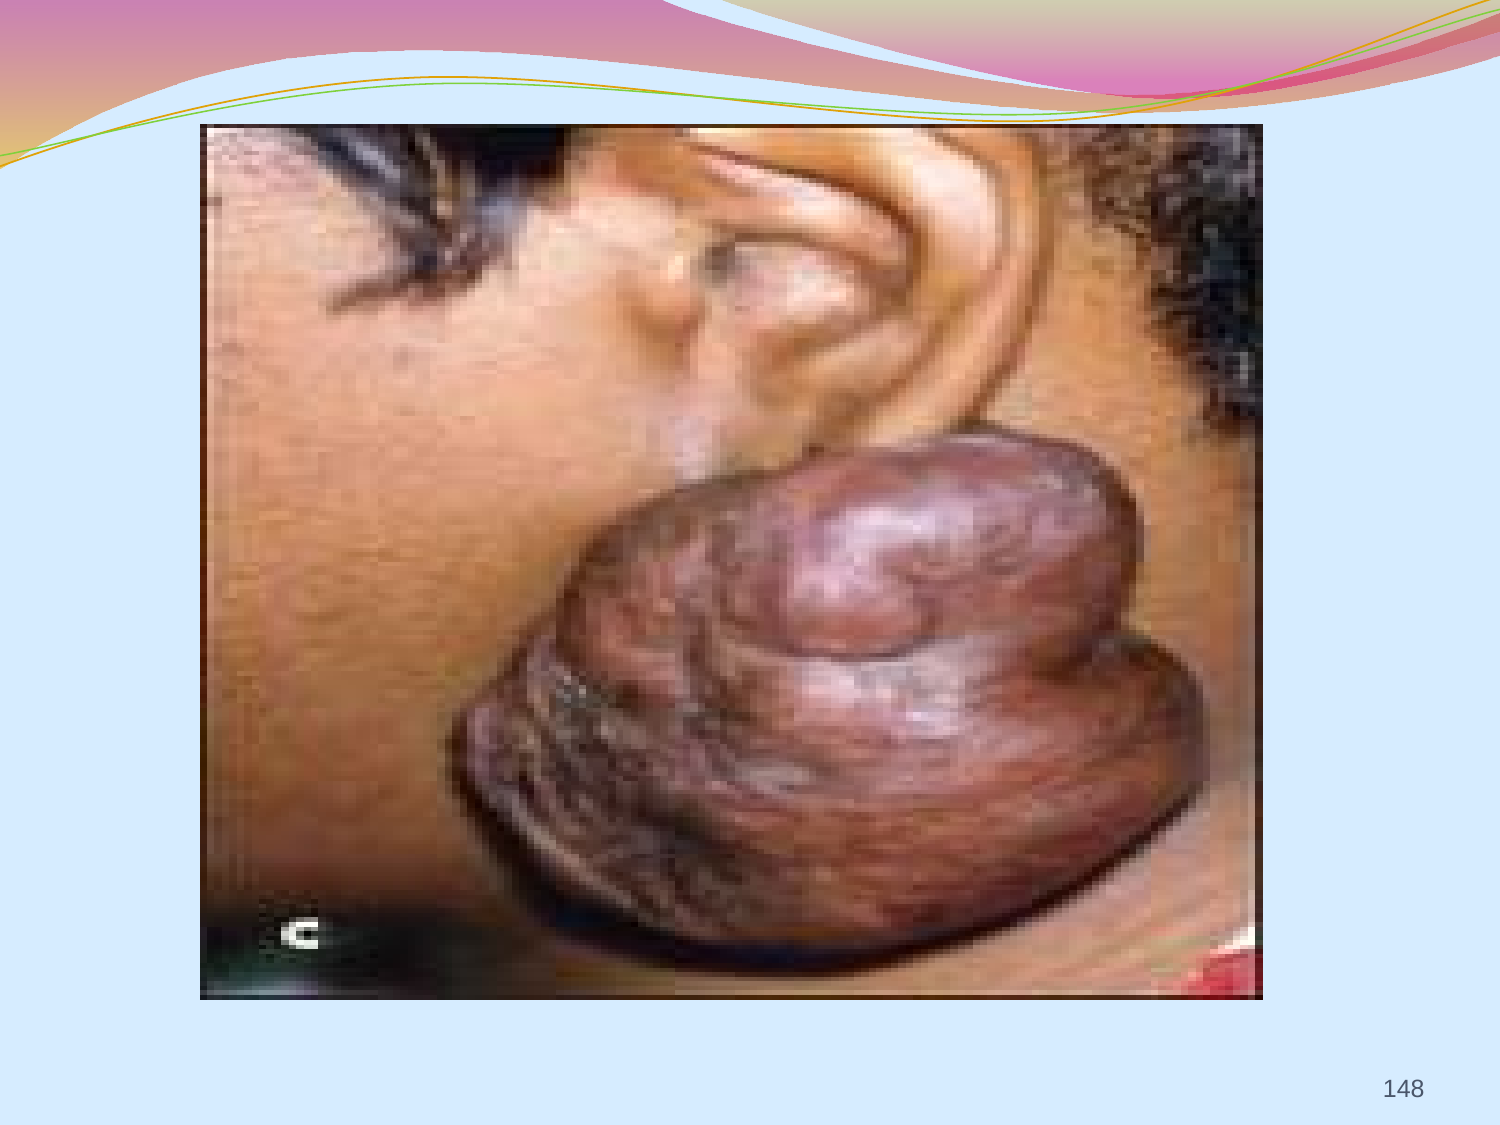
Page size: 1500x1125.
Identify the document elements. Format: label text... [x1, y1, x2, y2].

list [199, 124, 1263, 1001]
slide_number 148 [1299, 1042, 1425, 1103]
